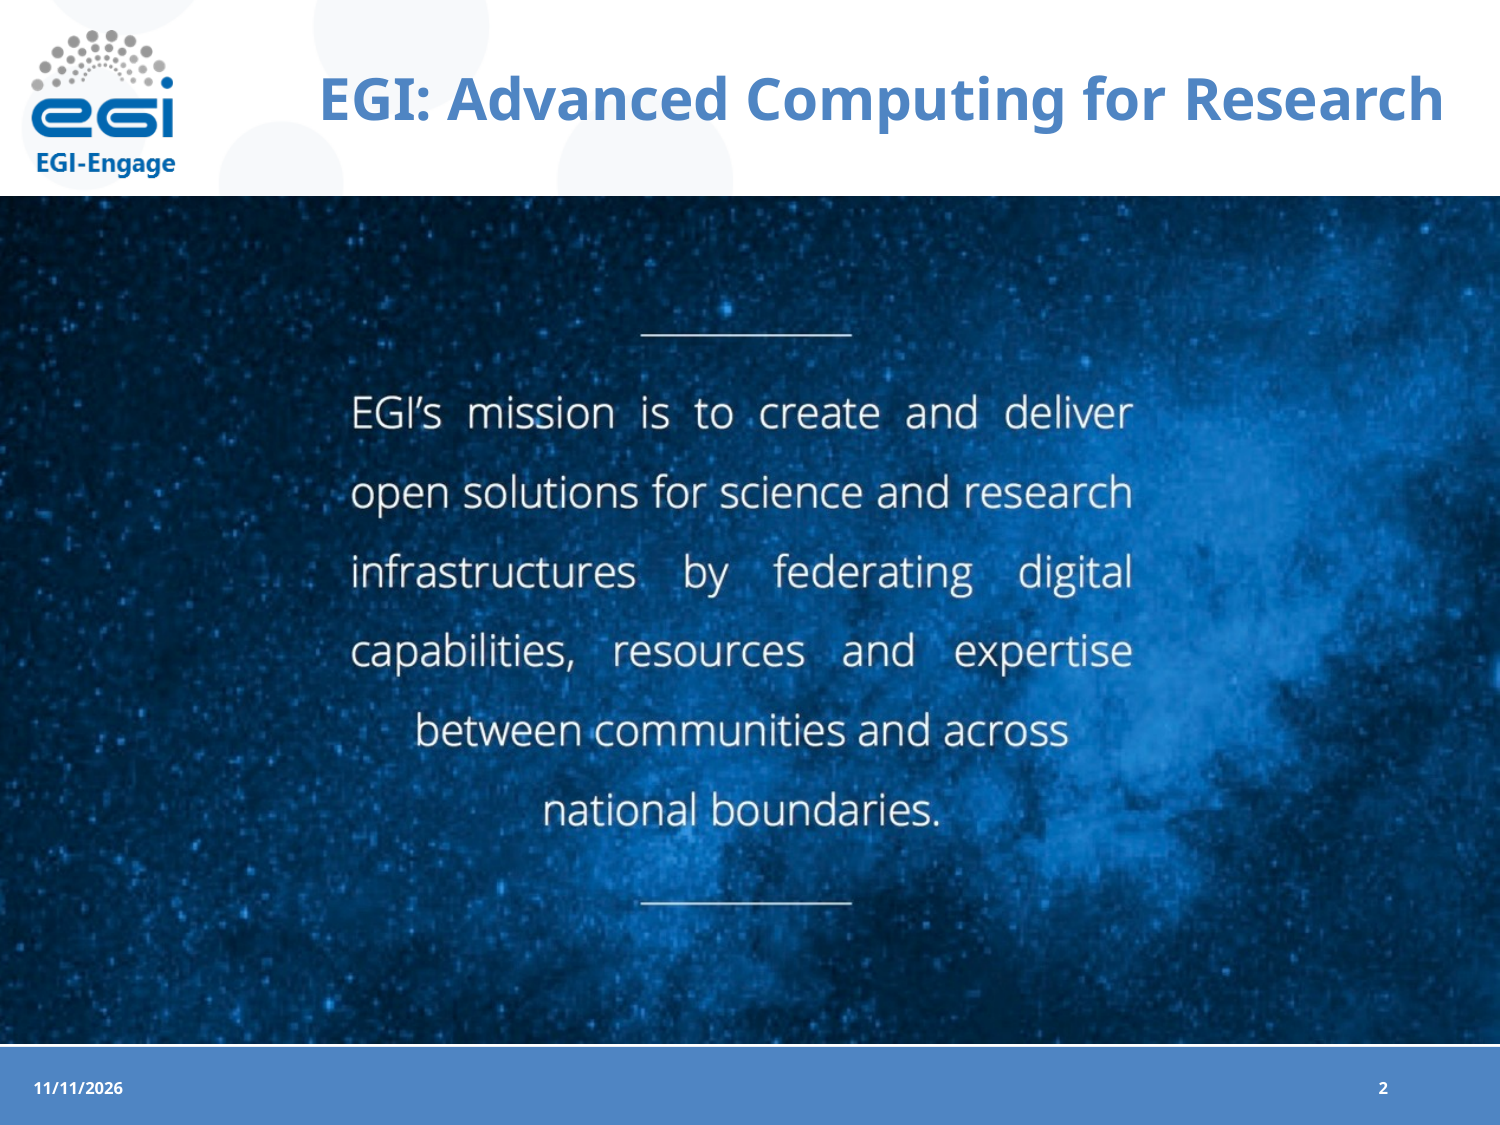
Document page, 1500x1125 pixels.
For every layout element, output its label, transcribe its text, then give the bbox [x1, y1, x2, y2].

picture [3, 0, 1076, 196]
title EGI: Advanced Computing for Research [277, 1, 1446, 192]
text_box [0, 196, 1500, 1044]
